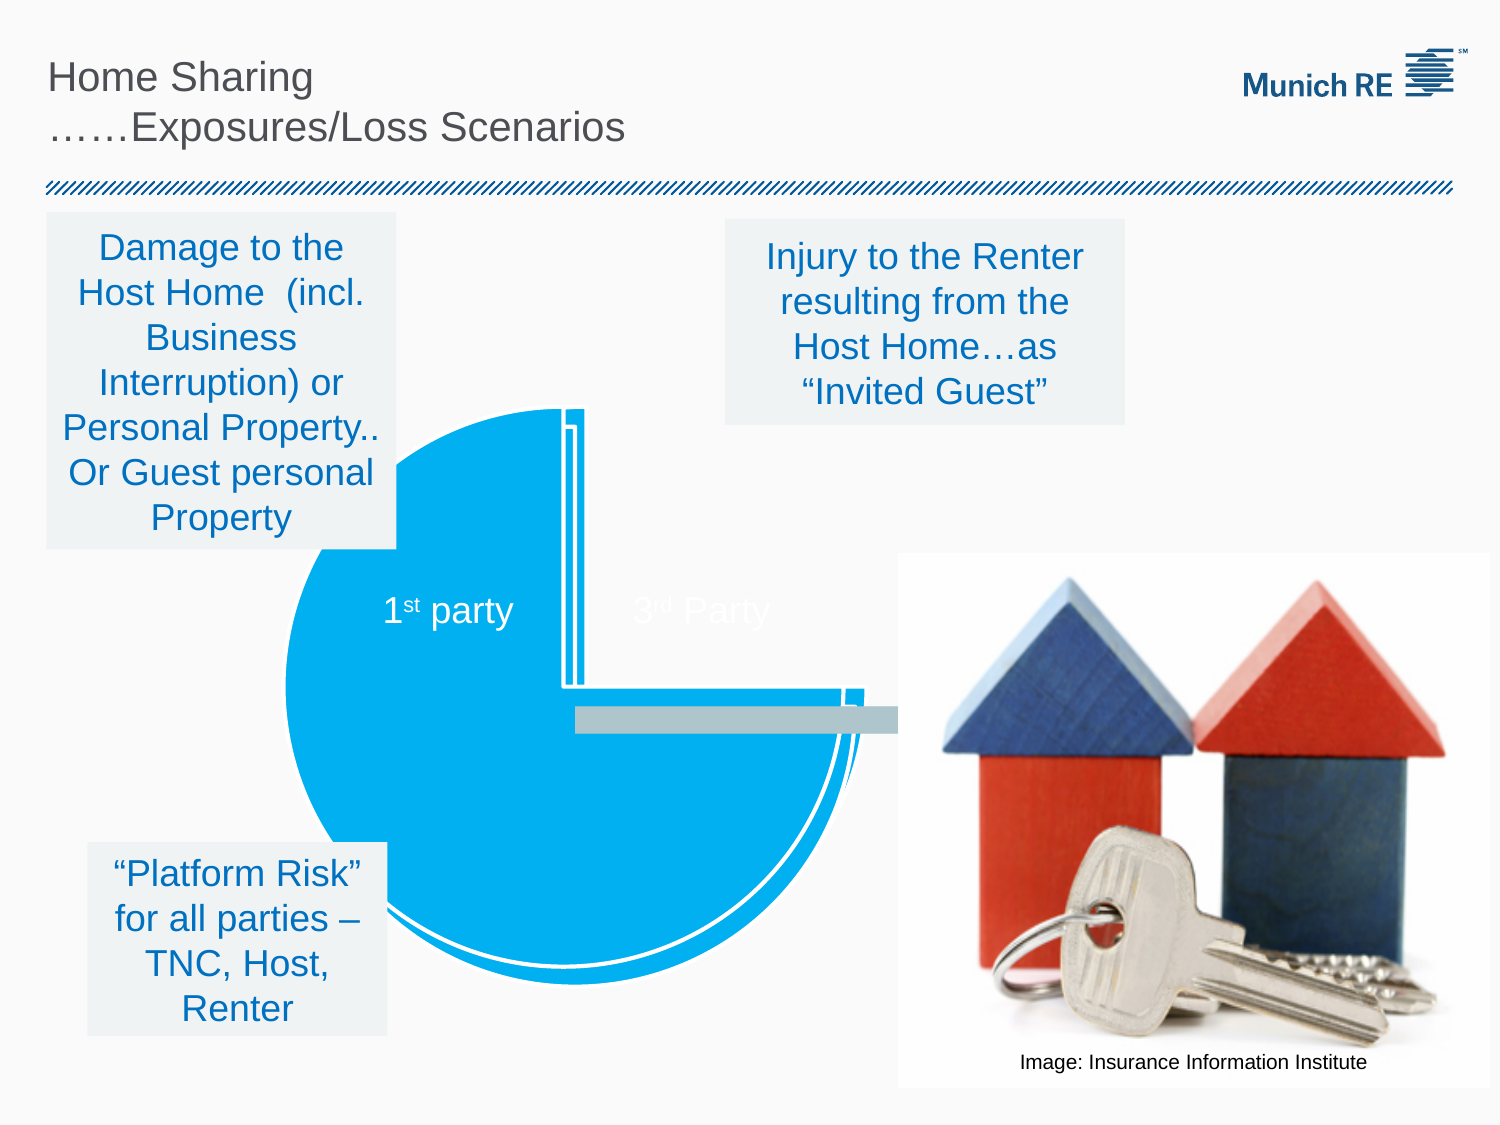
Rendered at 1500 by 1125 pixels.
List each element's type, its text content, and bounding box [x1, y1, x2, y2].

text_box “Platform Risk” for all parties – TNC, Host, Renter [85, 992, 389, 1038]
picture [897, 553, 1490, 1089]
text_box Injury to the Renter resulting from the Host Home…as “Invited Guest” [723, 217, 1127, 427]
text_box Damage to the Host Home (incl. Business Interruption) or Personal Property.. Or Guest personal Property [44, 210, 398, 551]
title Home Sharing ……Exposures/Loss Scenarios [47, 50, 1170, 169]
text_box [74, 316, 1076, 984]
